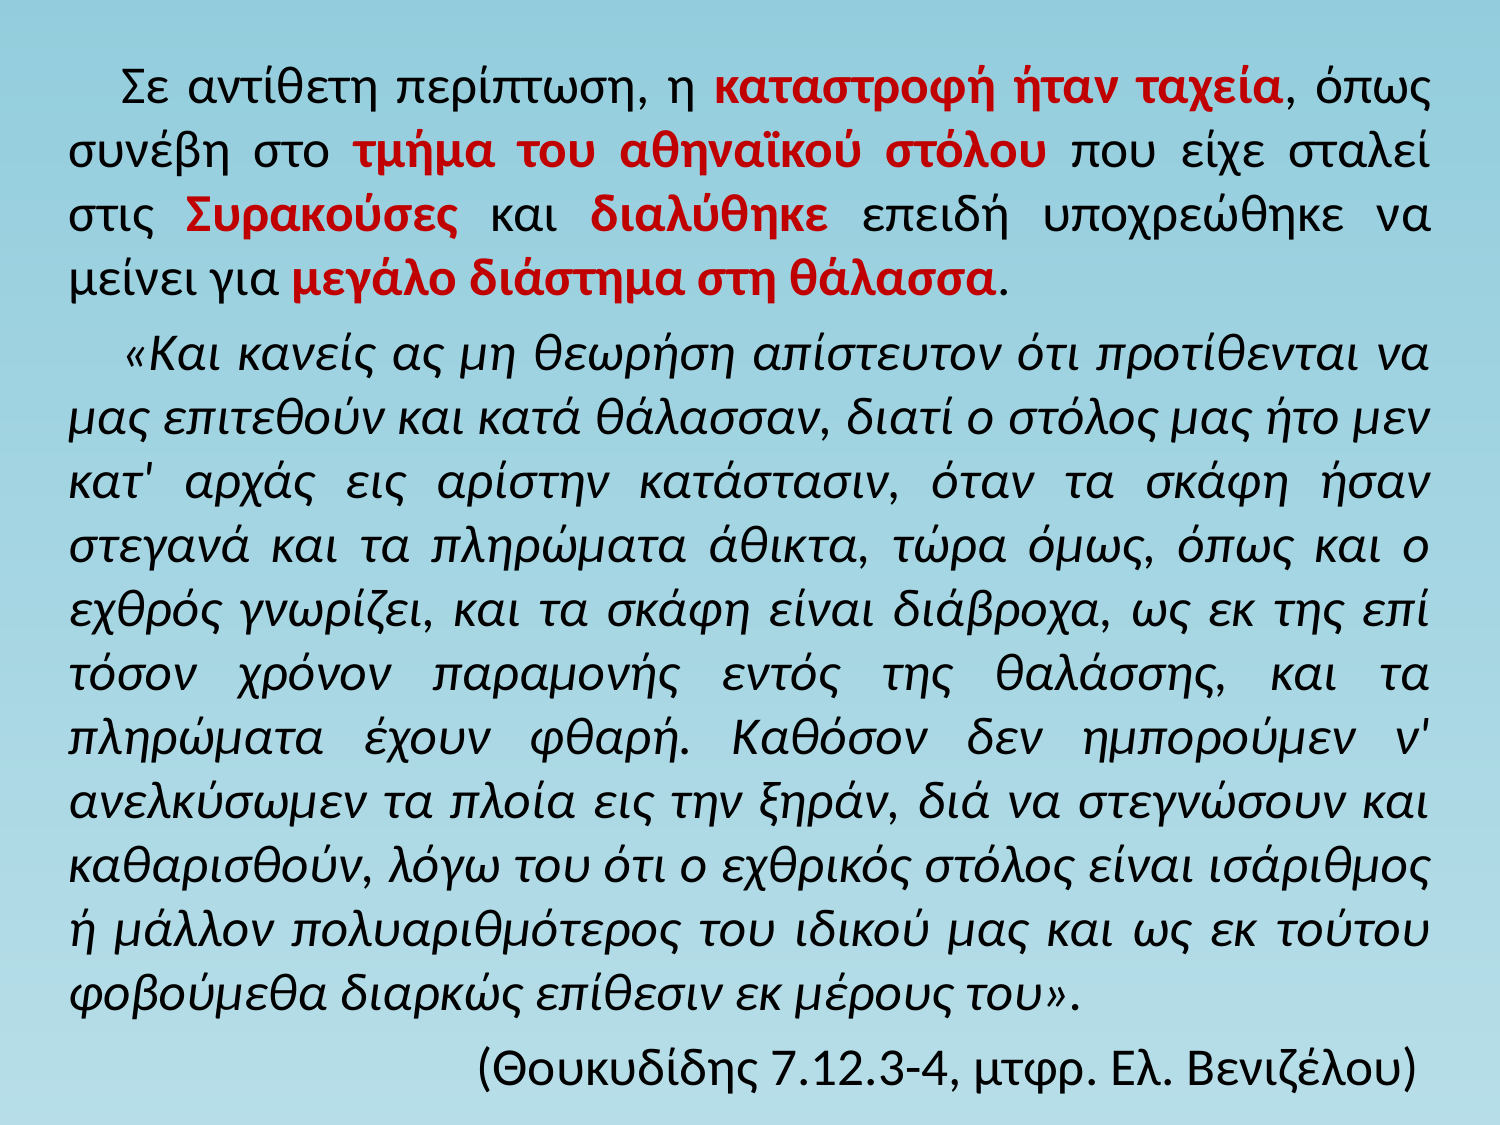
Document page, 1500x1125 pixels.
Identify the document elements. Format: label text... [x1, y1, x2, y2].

list Σε αντίθετη περίπτωση, η καταστροφή ήταν ταχεία, όπως συνέβη στο τμήμα του αθηναϊκού στόλου που είχε σταλεί στις Συρακούσες και διαλύθηκε επειδή υποχρεώθηκε να μείνει για μεγάλο διάστημα στη θάλασσα. «Και κανείς ας μη θεωρήση απίστευτον ότι προτίθενται να μας επιτεθούν και κατά θάλασσαν, διατί ο στόλος μας ήτο μεν κατ' αρχάς εις αρίστην κατάστασιν, όταν τα σκάφη ήσαν στεγανά και τα πληρώματα άθικτα, τώρα όμως, όπως και ο εχθρός γνωρίζει, και τα σκάφη είναι διάβροχα, ως εκ της επί τόσον χρόνον παραμονής εντός της θαλάσσης, και τα πληρώματα έχουν φθαρή. Καθόσον δεν ημπορούμεν ν' ανελκύσωμεν τα πλοία εις την ξηράν, διά να στεγνώσουν και καθαρισθούν, λόγω του ότι ο εχθρικός στόλος είναι ισάριθμος ή μάλλον πολυαριθμότερος του ιδικού μας και ως εκ τούτου φοβούμεθα διαρκώς επίθεσιν εκ μέρους του». (Θουκυδίδης 7.12.3-4, μτφρ. Ελ. Βενιζέλου) [53, 42, 1447, 1125]
